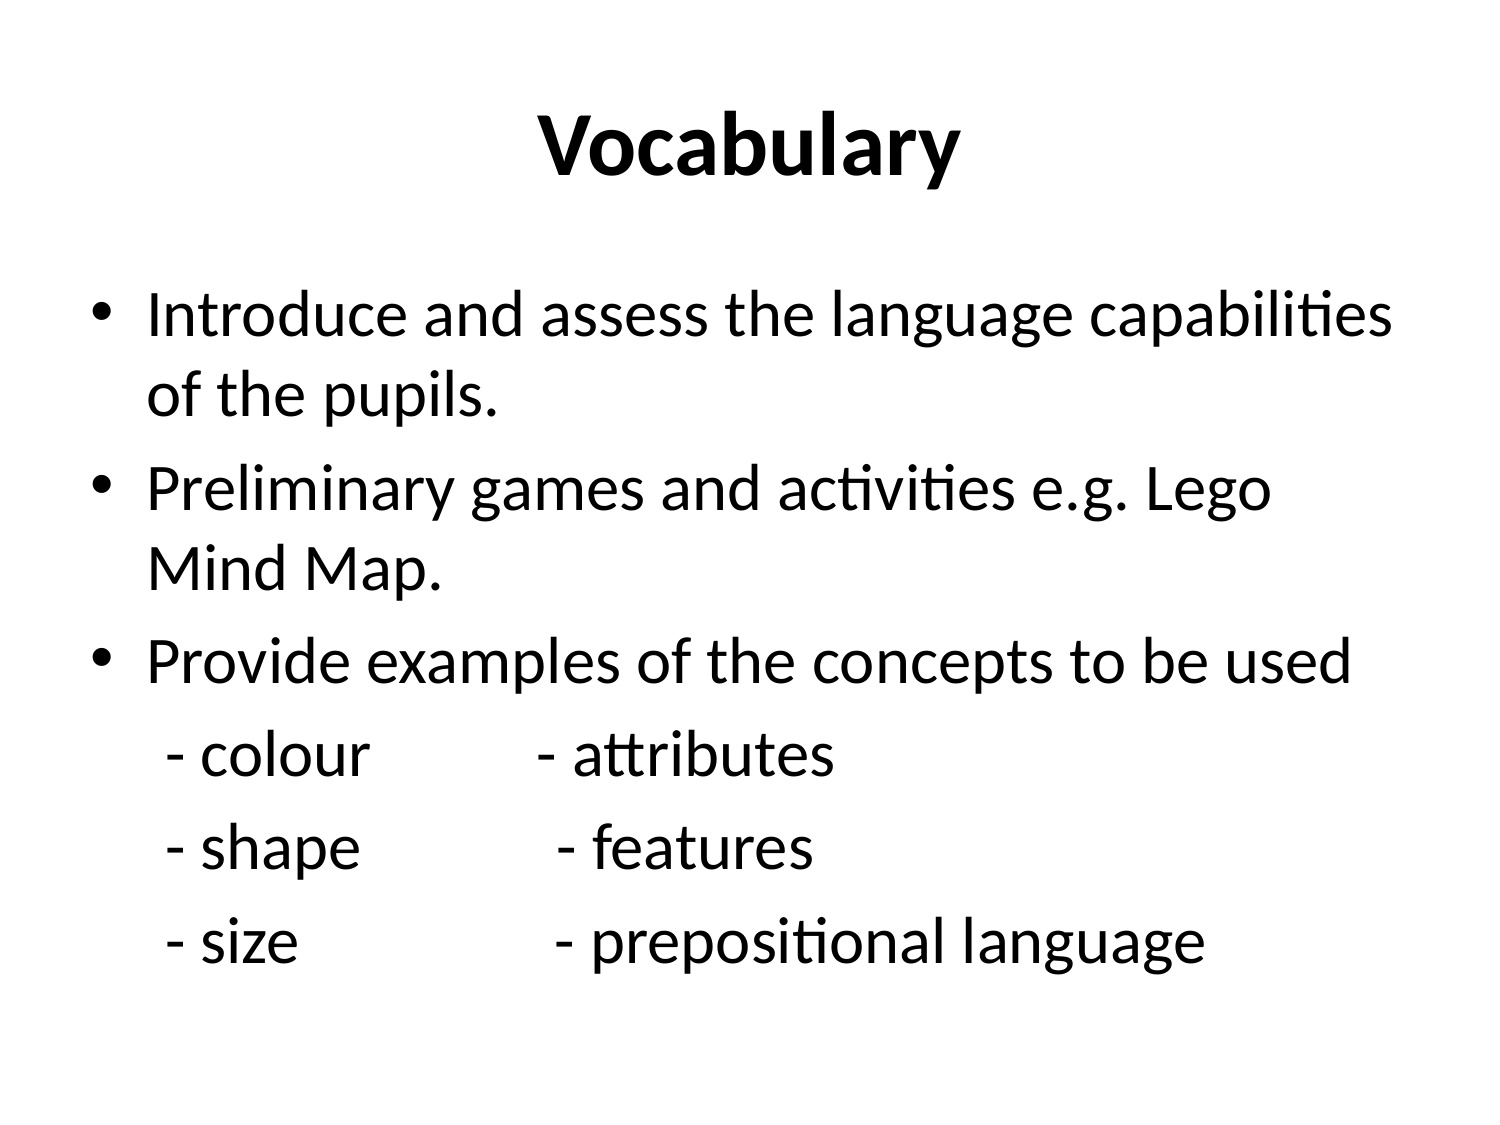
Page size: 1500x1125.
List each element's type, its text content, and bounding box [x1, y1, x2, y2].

list Introduce and assess the language capabilities of the pupils. Preliminary games and activities e.g. Lego Mind Map. Provide examples of the concepts to be used - colour - attributes - shape - features - size - prepositional language [75, 262, 1425, 1005]
title Vocabulary [75, 45, 1425, 233]
